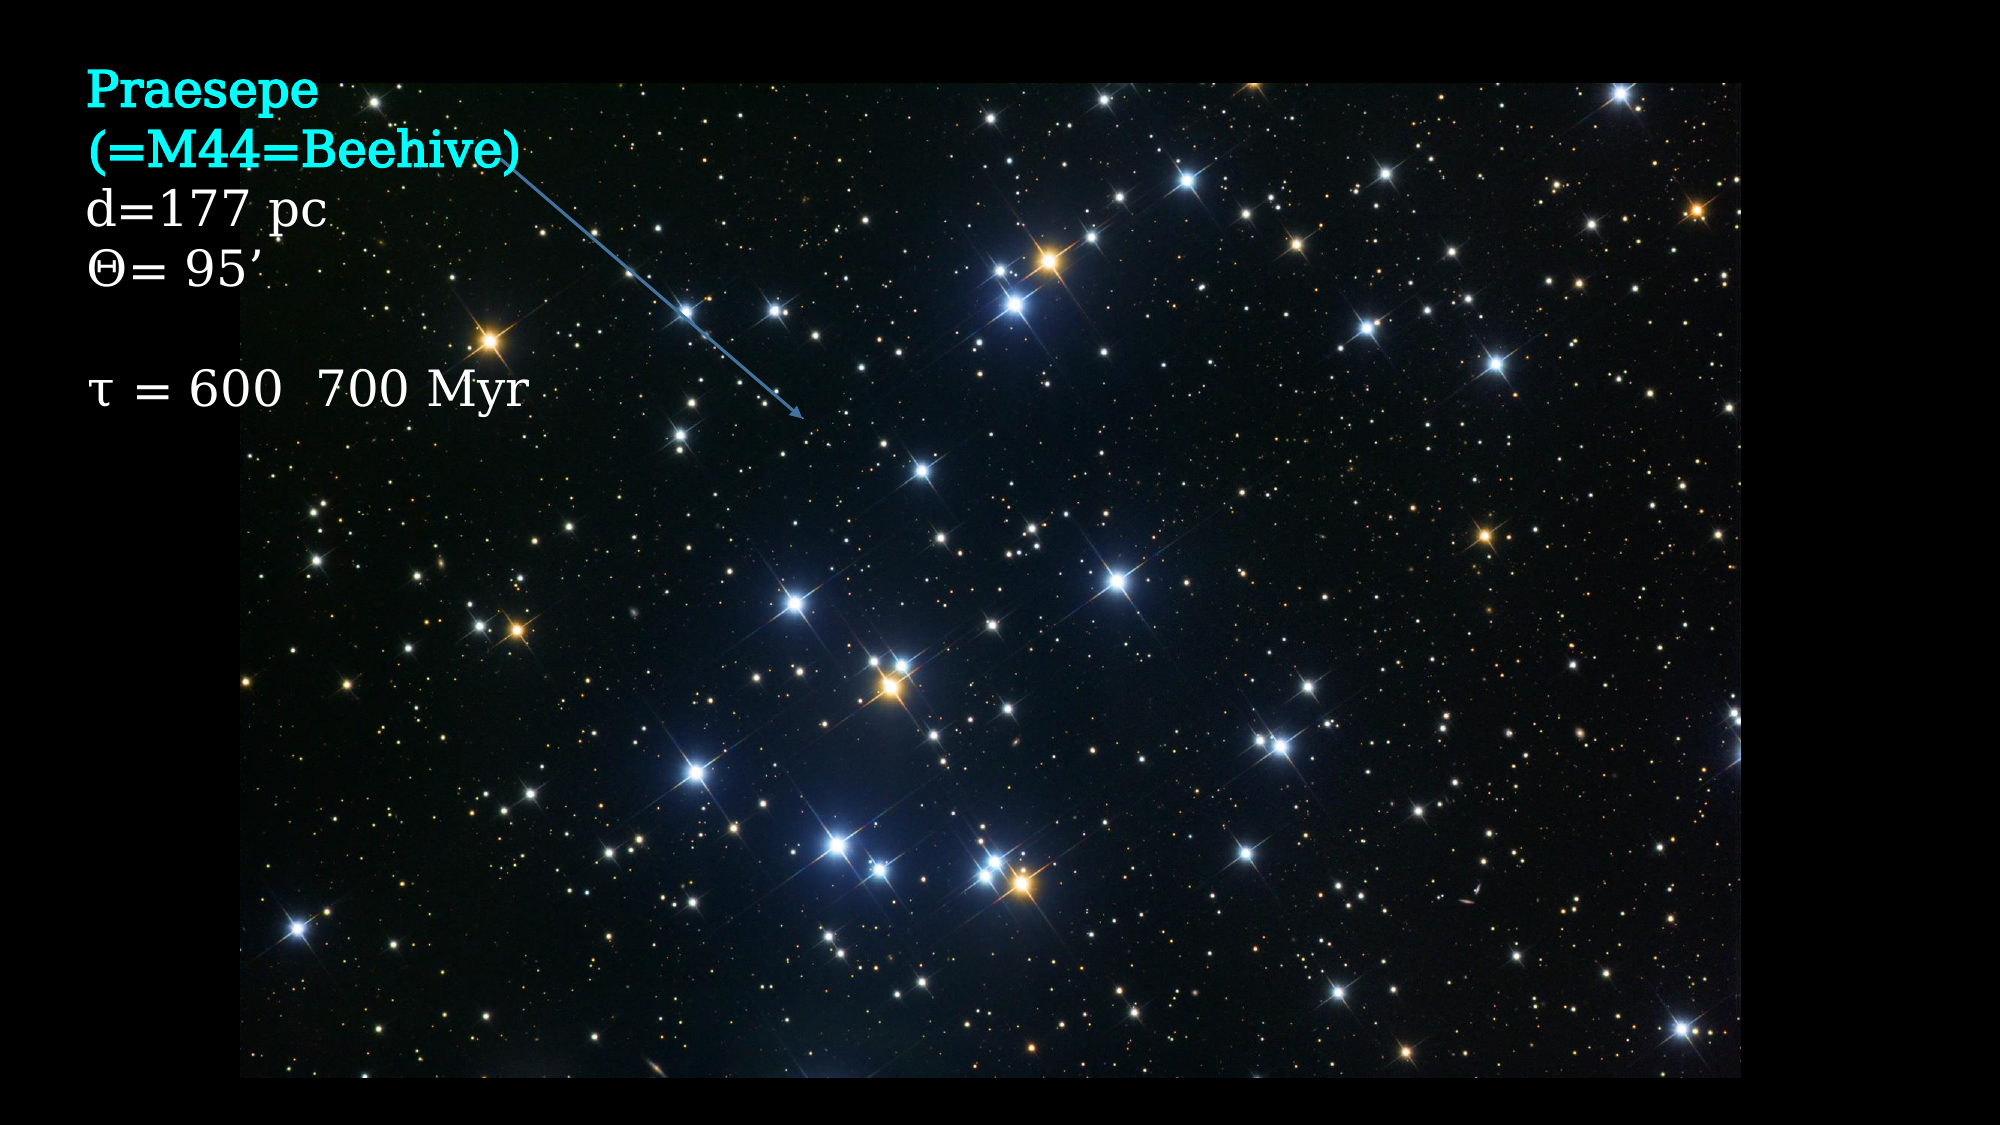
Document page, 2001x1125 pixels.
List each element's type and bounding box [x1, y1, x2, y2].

picture [240, 83, 1741, 1078]
